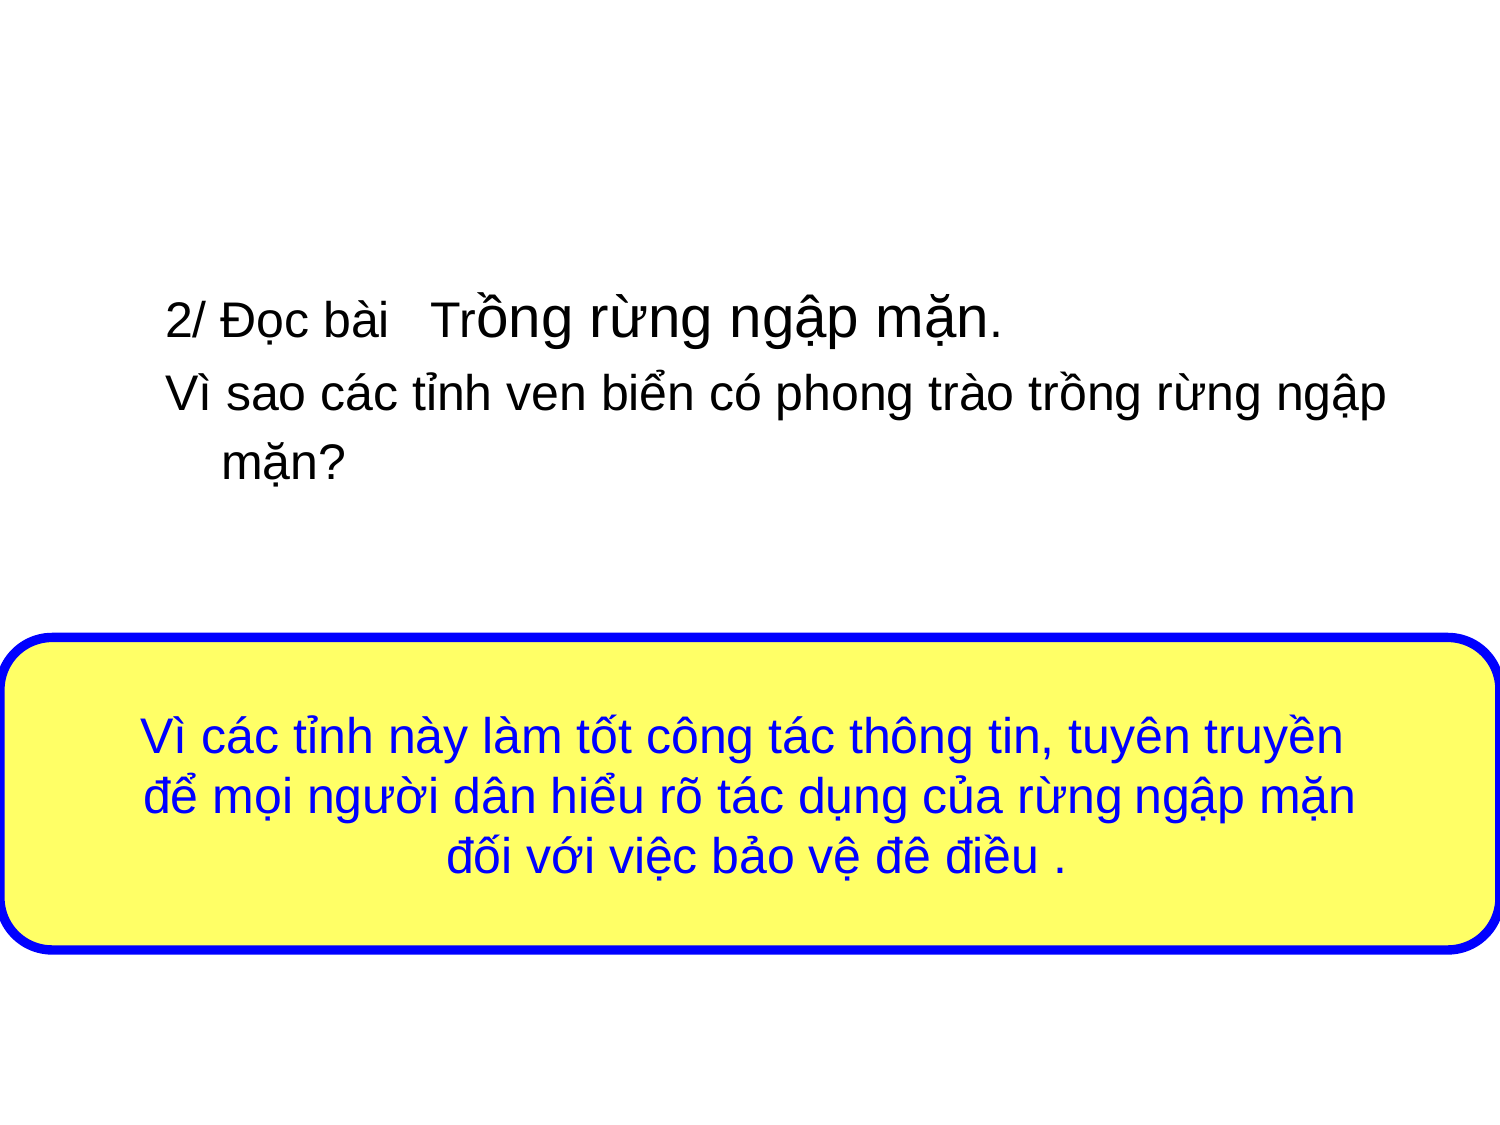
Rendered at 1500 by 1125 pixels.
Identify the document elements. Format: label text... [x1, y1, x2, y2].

text_box Vì các tỉnh này làm tốt công tác thông tin, tuyên truyền để mọi người dân hiểu rõ tác dụng của rừng ngập mặn đối với việc bảo vệ đê điều . [0, 637, 1500, 950]
list 2/ Đọc bài Trồng rừng ngập mặn. Vì sao các tỉnh ven biển có phong trào trồng rừng ngập mặn? [149, 199, 1500, 679]
